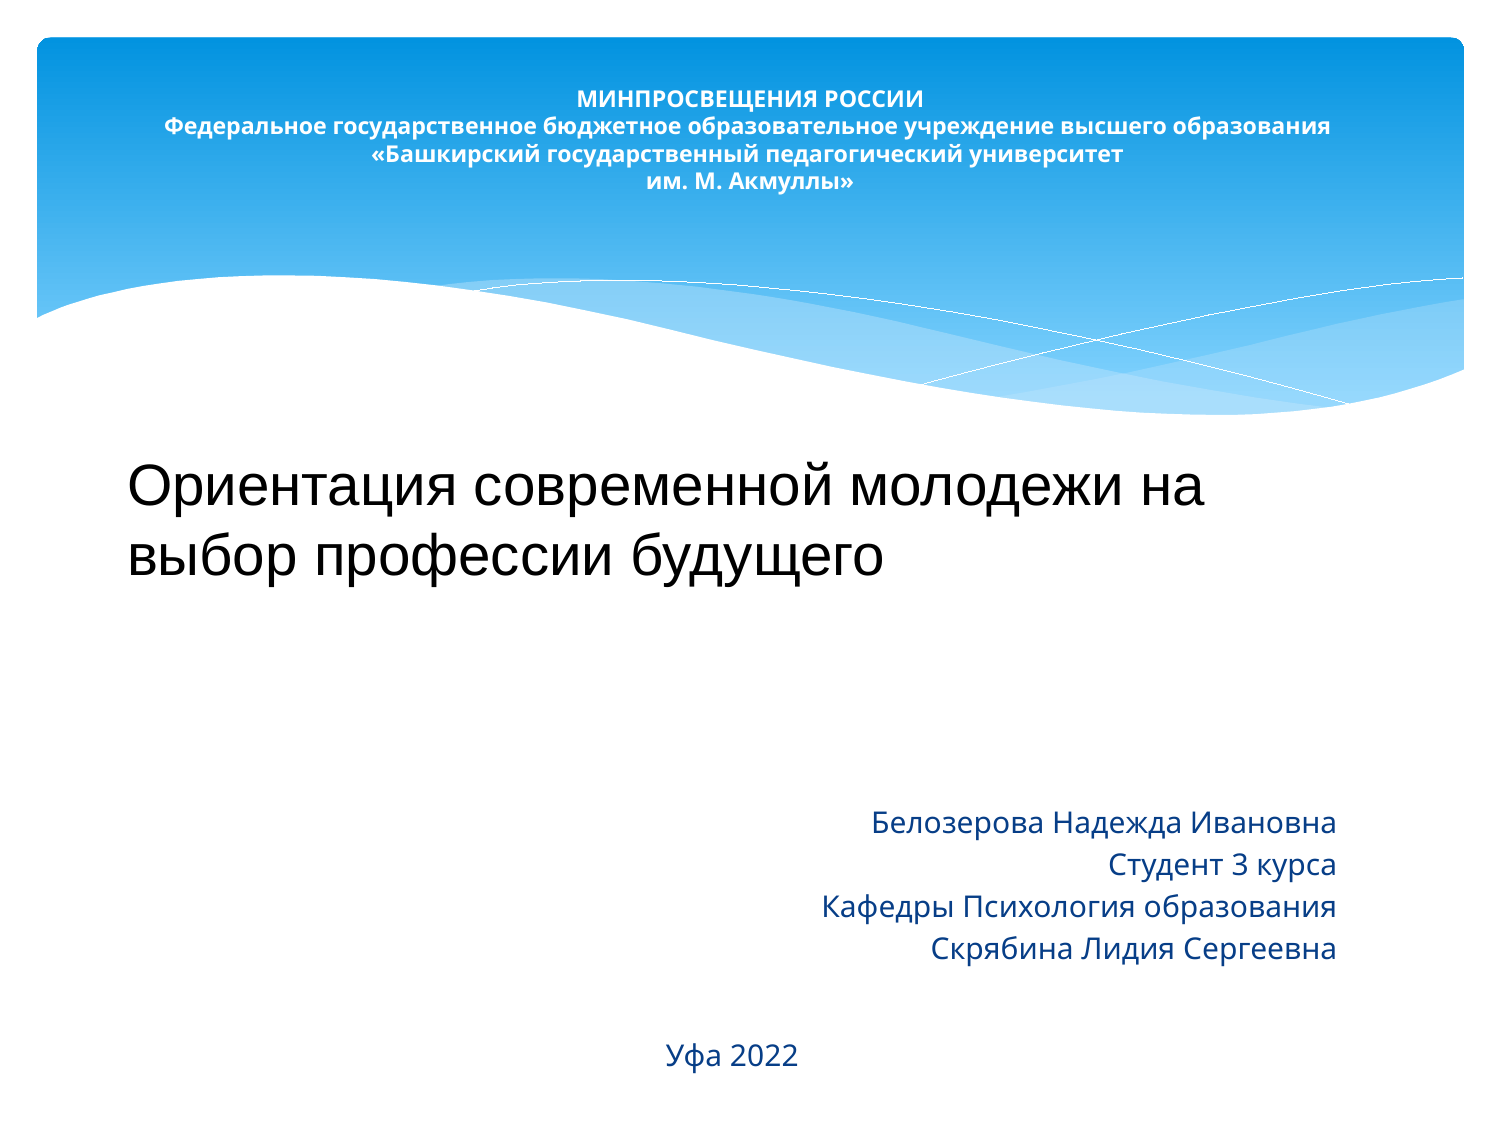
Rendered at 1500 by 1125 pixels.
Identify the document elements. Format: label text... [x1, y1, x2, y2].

title МИНПРОСВЕЩЕНИЯ РОССИИ Федеральное государственное бюджетное образовательное учреждение высшего образования «Башкирский государственный педагогический университет им. М. Акмуллы» [75, 55, 1425, 261]
list Белозерова Надежда Ивановна Студент 3 курса Кафедры Психология образования Скрябина Лидия Сергеевна Уфа 2022 [112, 668, 1353, 1083]
list Ориентация современной молодежи на выбор профессии будущего [112, 439, 1389, 646]
